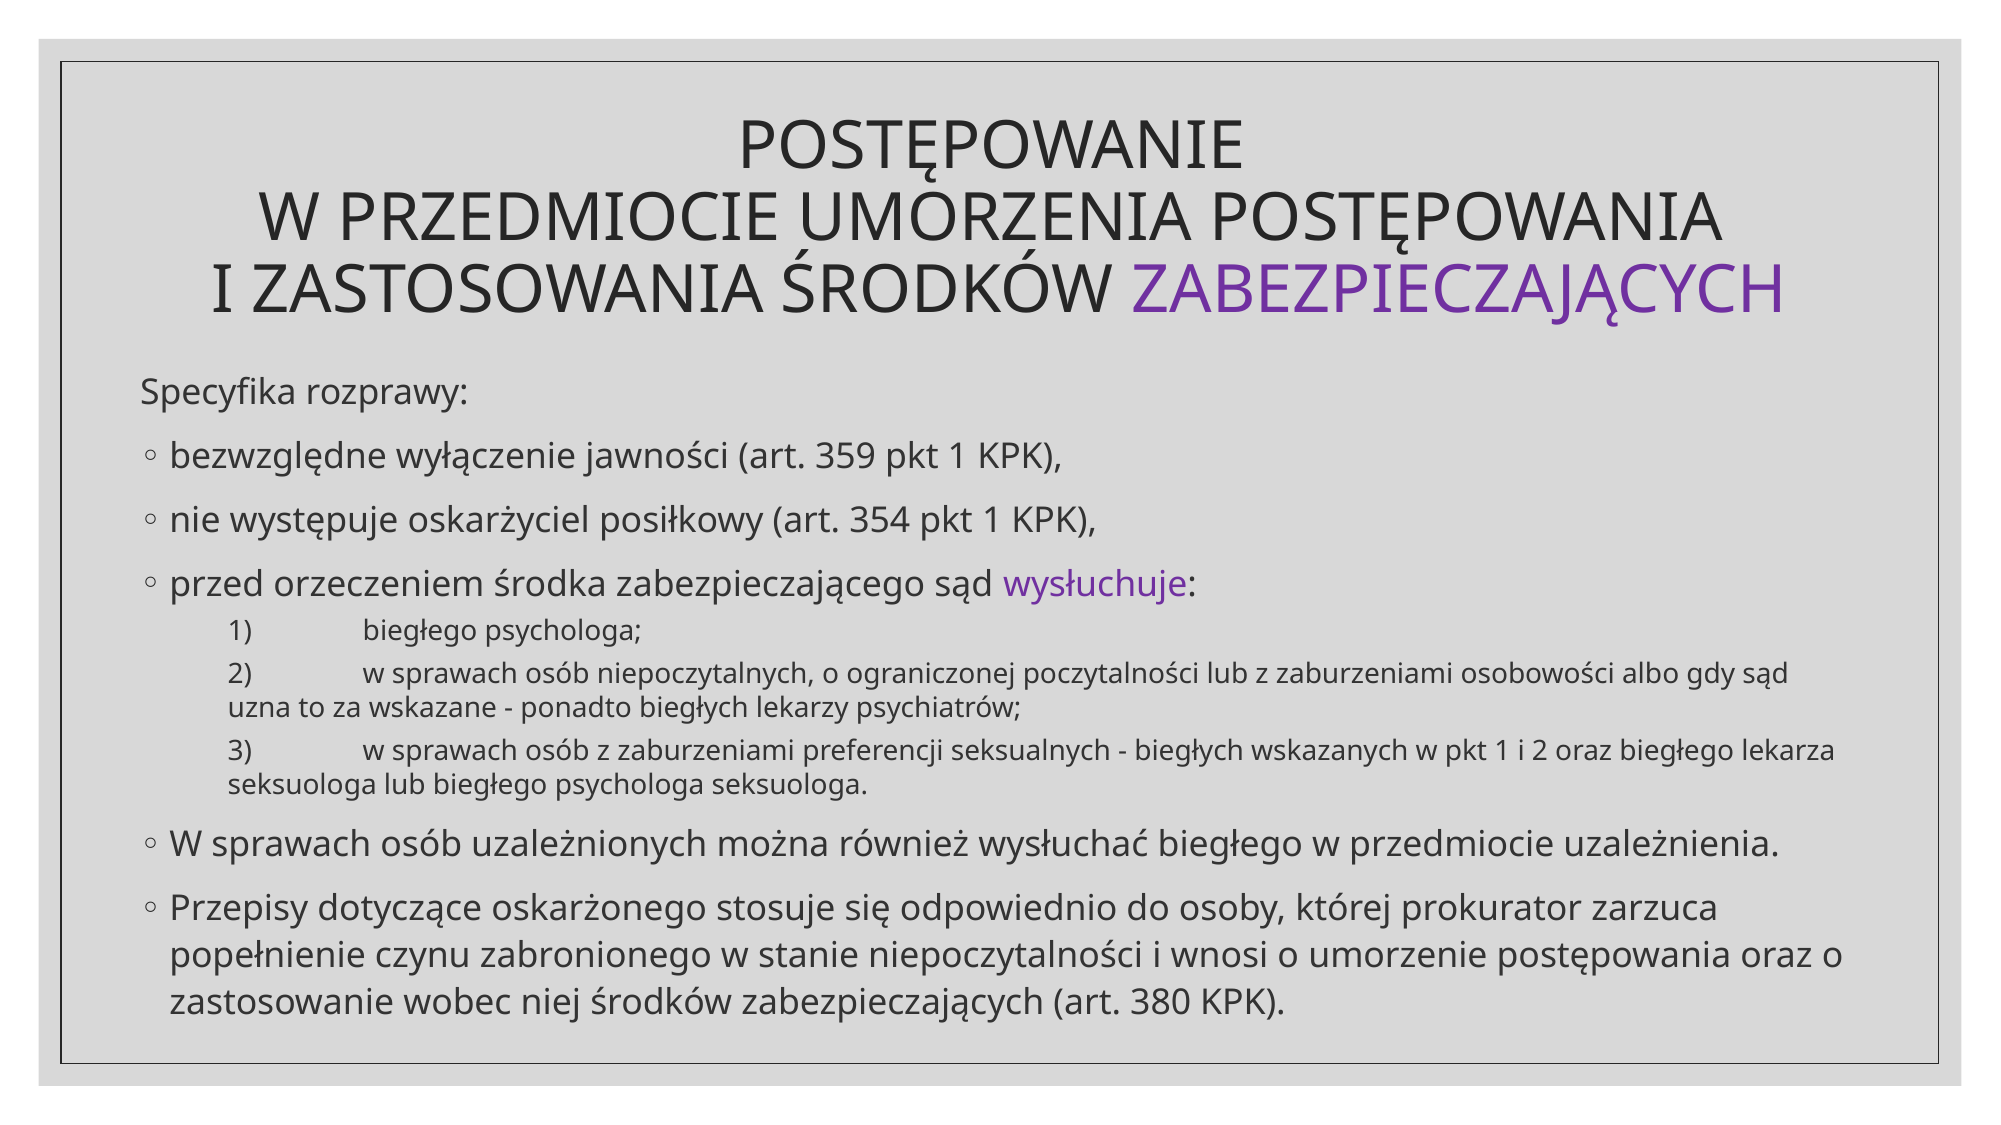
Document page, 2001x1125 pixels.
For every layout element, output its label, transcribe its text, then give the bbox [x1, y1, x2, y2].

text_box Specyfika rozprawy: bezwzględne wyłączenie jawności (art. 359 pkt 1 KPK), nie występuje oskarżyciel posiłkowy (art. 354 pkt 1 KPK), przed orzeczeniem środka zabezpieczającego sąd wysłuchuje: 1) biegłego psychologa; 2) w sprawach osób niepoczytalnych, o ograniczonej poczytalności lub z zaburzeniami osobowości albo gdy sąd uzna to za wskazane - ponadto biegłych lekarzy psychiatrów; 3) w sprawach osób z zaburzeniami preferencji seksualnych - biegłych wskazanych w pkt 1 i 2 oraz biegłego lekarza seksuologa lub biegłego psychologa seksuologa. W sprawach osób uzależnionych można również wysłuchać biegłego w przedmiocie uzależnienia. Przepisy dotyczące oskarżonego stosuje się odpowiednio do osoby, której prokurator zarzuca popełnienie czynu zabronionego w stanie niepoczytalności i wnosi o umorzenie postępowania oraz o zastosowanie wobec niej środków zabezpieczających (art. 380 KPK). [125, 357, 1873, 1033]
title POSTĘPOWANIE W PRZEDMIOCIE UMORZENIA POSTĘPOWANIA I ZASTOSOWANIA ŚRODKÓW ZABEZPIECZAJĄCYCH [165, 106, 1835, 332]
